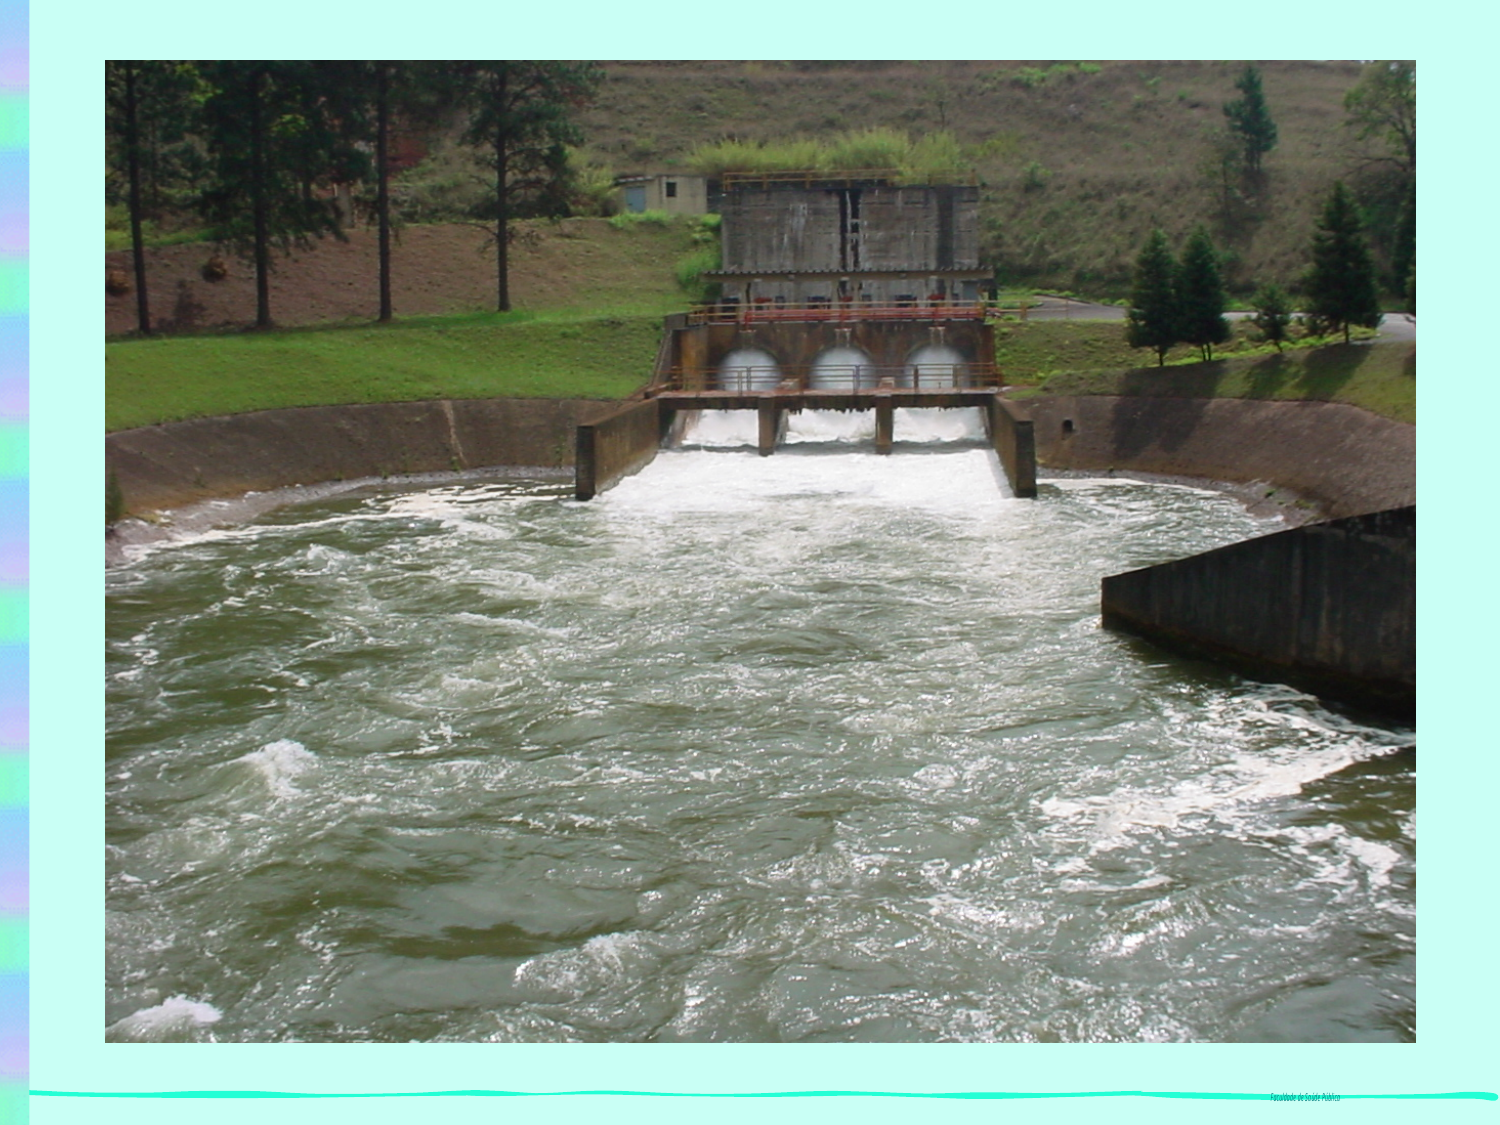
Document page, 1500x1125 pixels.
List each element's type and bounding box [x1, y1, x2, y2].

picture [105, 59, 1417, 1044]
picture [0, 0, 30, 1125]
